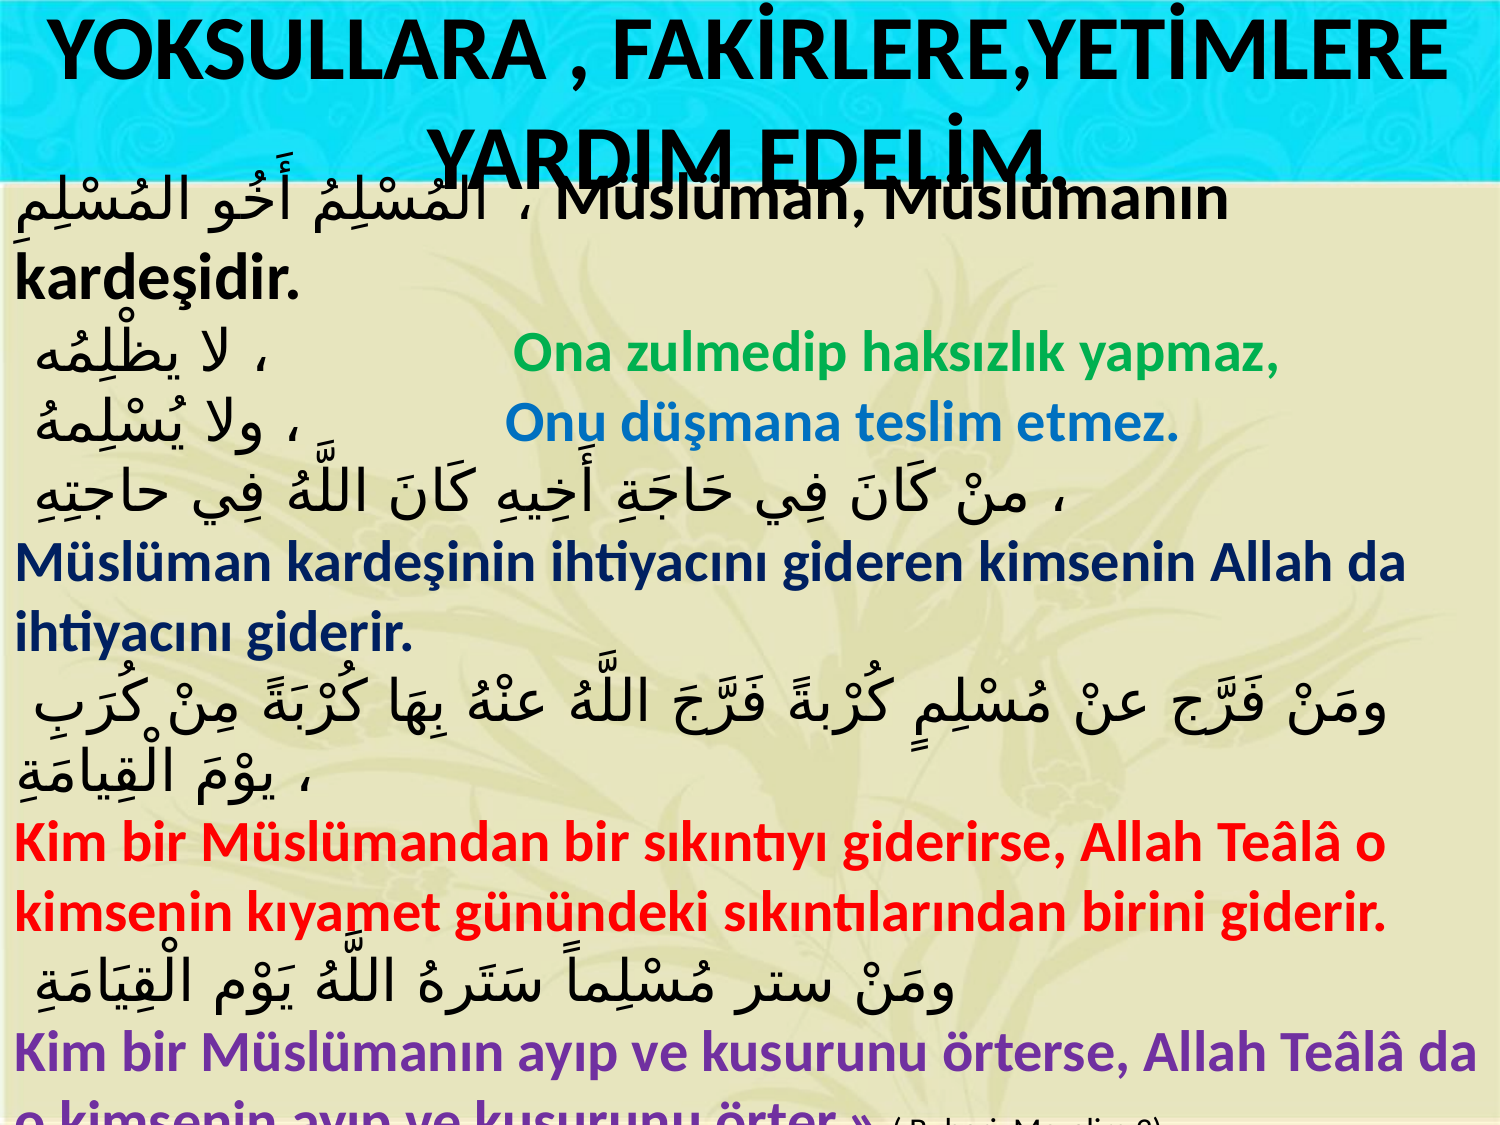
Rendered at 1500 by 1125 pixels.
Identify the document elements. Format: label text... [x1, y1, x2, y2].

picture [0, 1120, 1500, 1125]
text_box المُسْلِمُ أَخُو المُسْلِمِ ، Müslüman, Müslümanın kardeşidir. لا يظْلِمُه ، Ona zulmedip haksızlık yapmaz, ولا يُسْلِمهُ ، Onu düşmana teslim etmez. منْ كَانَ فِي حَاجَةِ أَخِيهِ كَانَ اللَّهُ فِي حاجتِهِ ، Müslüman kardeşinin ihtiyacını gideren kimsenin Allah da ihtiyacını giderir. ومَنْ فَرَّج عنْ مُسْلِمٍ كُرْبةً فَرَّجَ اللَّهُ عنْهُ بِهَا كُرْبَةً مِنْ كُرَبِ يوْمَ الْقِيامَةِ ، Kim bir Müslümandan bir sıkıntıyı giderirse, Allah Teâlâ o kimsenin kıyamet günündeki sıkıntılarından birini giderir. ومَنْ ستر مُسْلِماً سَتَرهُ اللَّهُ يَوْم الْقِيَامَةِ Kim bir Müslümanın ayıp ve kusurunu örterse, Allah Teâlâ da o kimsenin ayıp ve kusurunu örter.» ( Buhari, Mezalim 3) [0, 198, 1500, 1120]
text_box YOKSULLARA , FAKİRLERE,YETİMLERE YARDIM EDELİM. [0, 0, 1500, 198]
